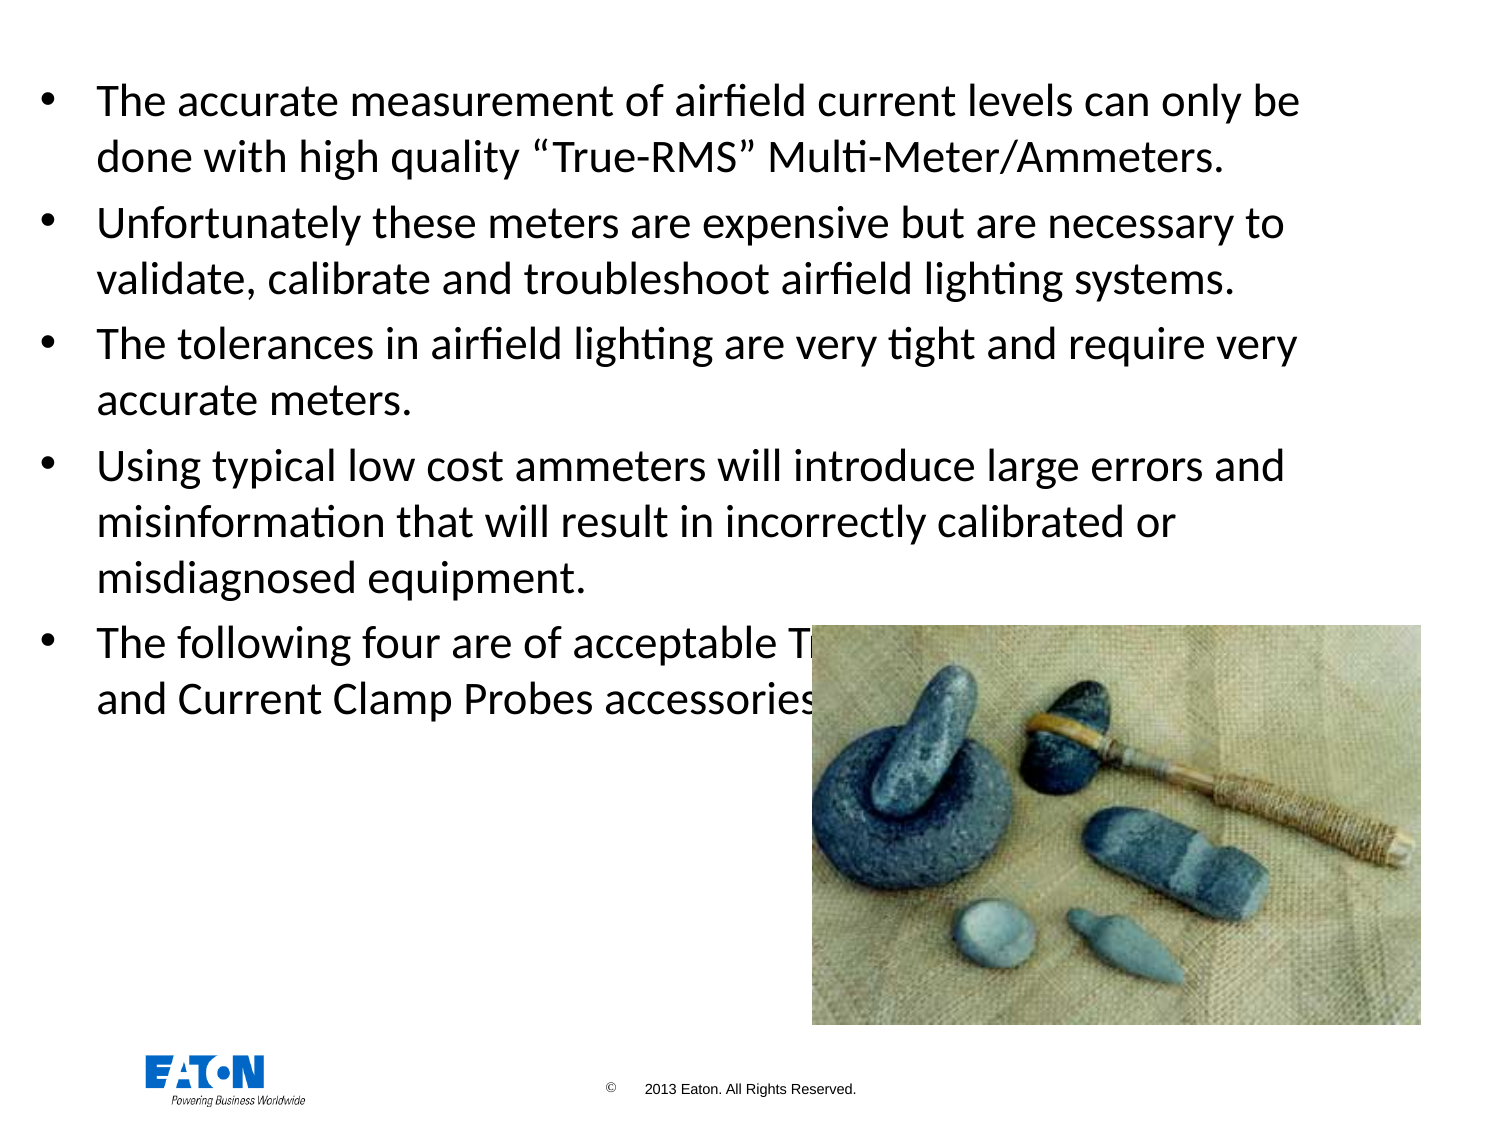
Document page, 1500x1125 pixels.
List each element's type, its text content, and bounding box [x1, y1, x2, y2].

picture [812, 625, 1421, 1026]
picture [125, 1034, 325, 1125]
list The accurate measurement of airfield current levels can only be done with high quality “True-RMS” Multi-Meter/Ammeters. Unfortunately these meters are expensive but are necessary to validate, calibrate and troubleshoot airfield lighting systems. The tolerances in airfield lighting are very tight and require very accurate meters. Using typical low cost ammeters will introduce large errors and misinformation that will result in incorrectly calibrated or misdiagnosed equipment. The following four are of acceptable True RMS Multi-Meters and Current Clamp Probes accessories. [24, 62, 1325, 750]
